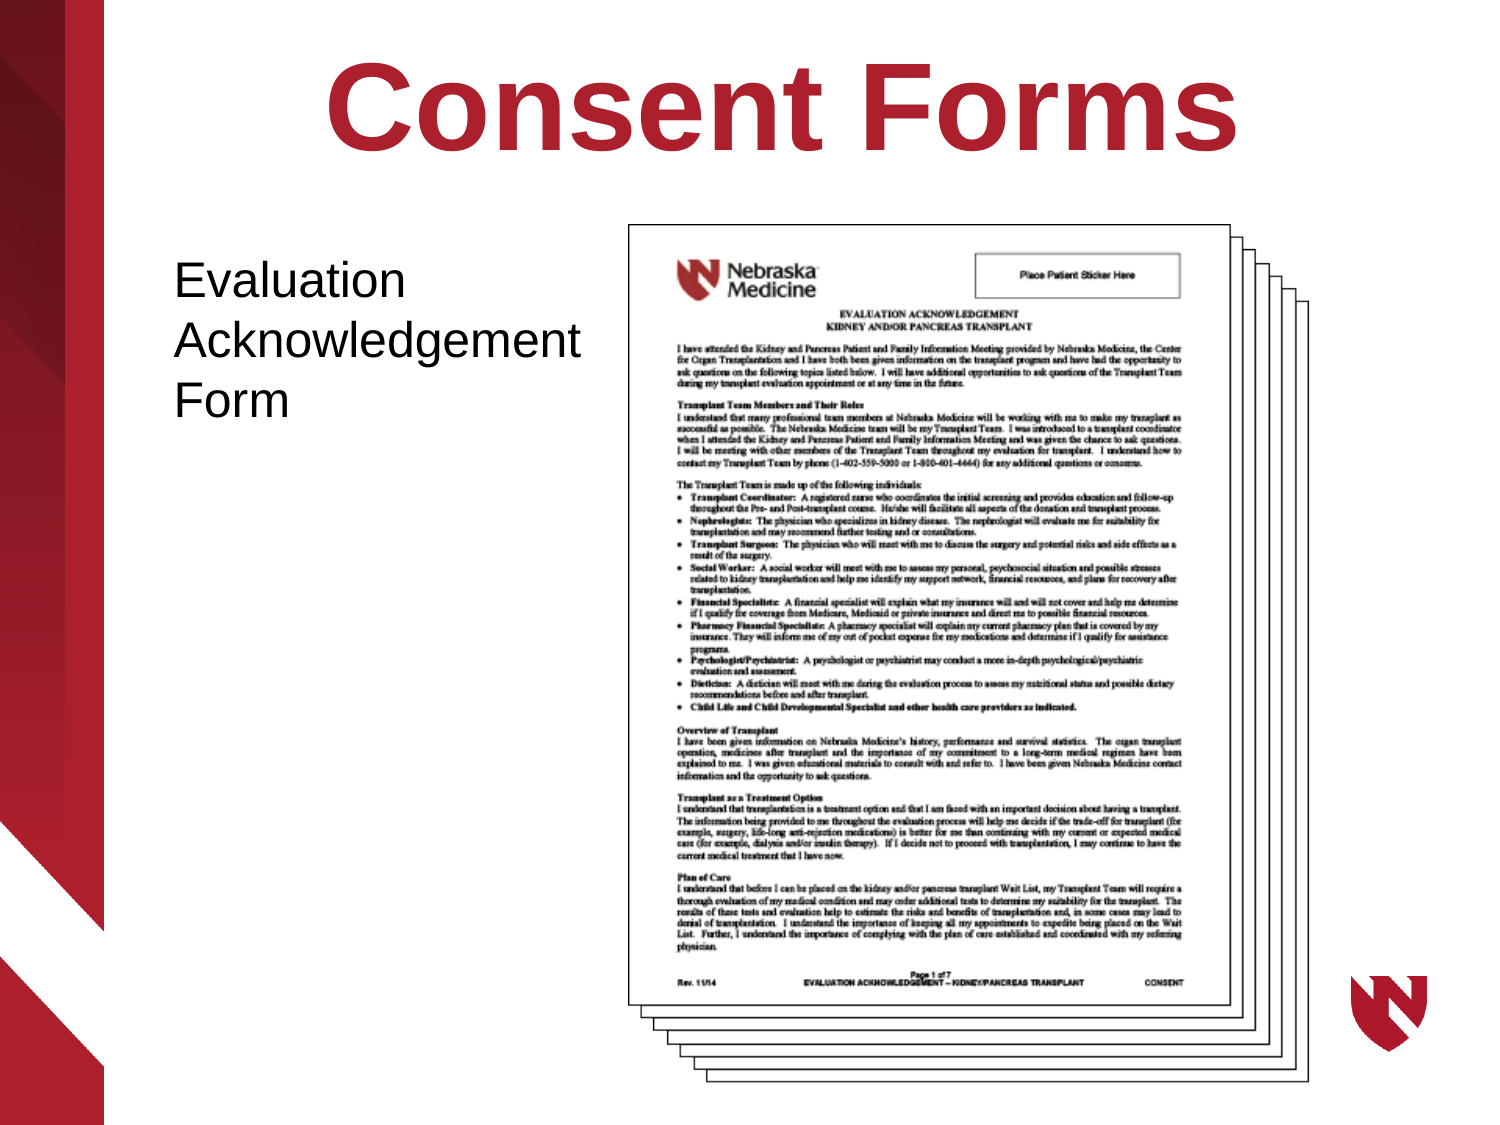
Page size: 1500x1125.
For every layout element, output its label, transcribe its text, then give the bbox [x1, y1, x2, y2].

picture [0, 0, 1500, 1125]
title Consent Forms [158, 38, 1407, 178]
text_box Evaluation Acknowledgement Form [158, 239, 622, 435]
